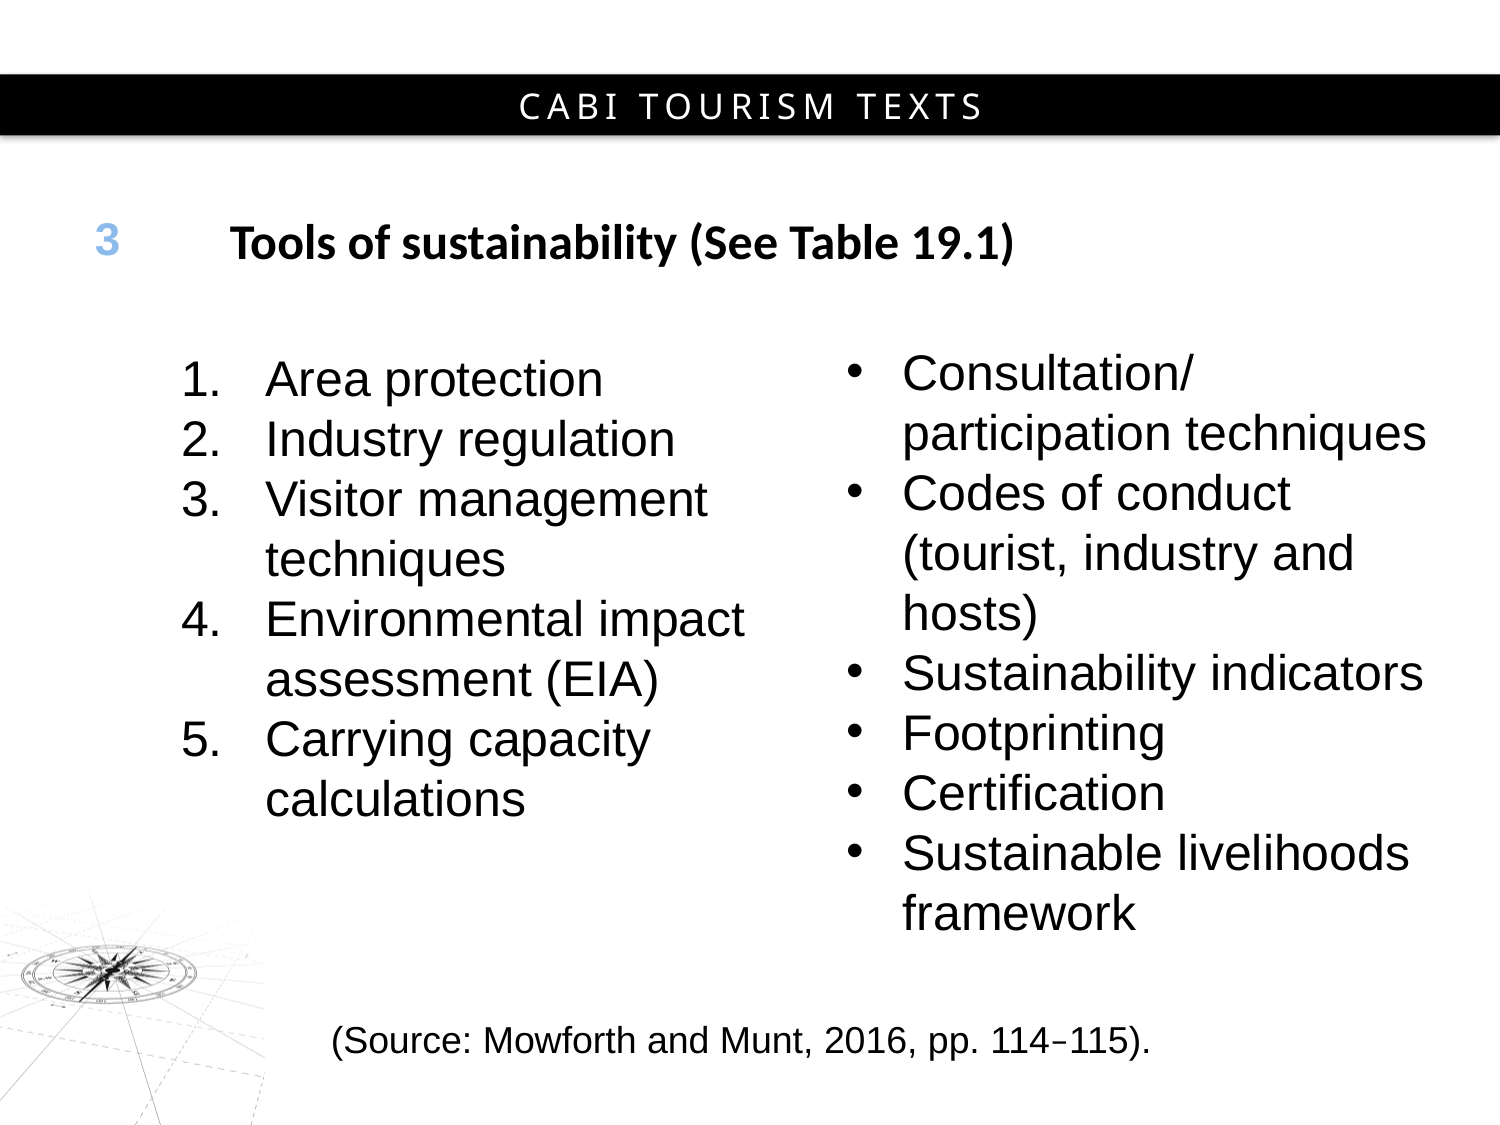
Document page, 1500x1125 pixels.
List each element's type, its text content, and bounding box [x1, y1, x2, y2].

picture [0, 758, 266, 1125]
text_box (Source: Mowforth and Munt, 2016, pp. 114–115). [270, 1009, 1167, 1069]
text_box Tools of sustainability (See Table 19.1) [215, 202, 1396, 277]
text_box CABI TOURISM TEXTS [0, 74, 1500, 136]
text_box Area protection Industry regulation Visitor management techniques Environmental impact assessment (EIA) Carrying capacity calculations [166, 339, 779, 834]
text_box 3 [0, 202, 215, 272]
text_box Consultation/ participation techniques Codes of conduct (tourist, industry and hosts) Sustainability indicators Footprinting Certification Sustainable livelihoods framework [831, 333, 1445, 948]
